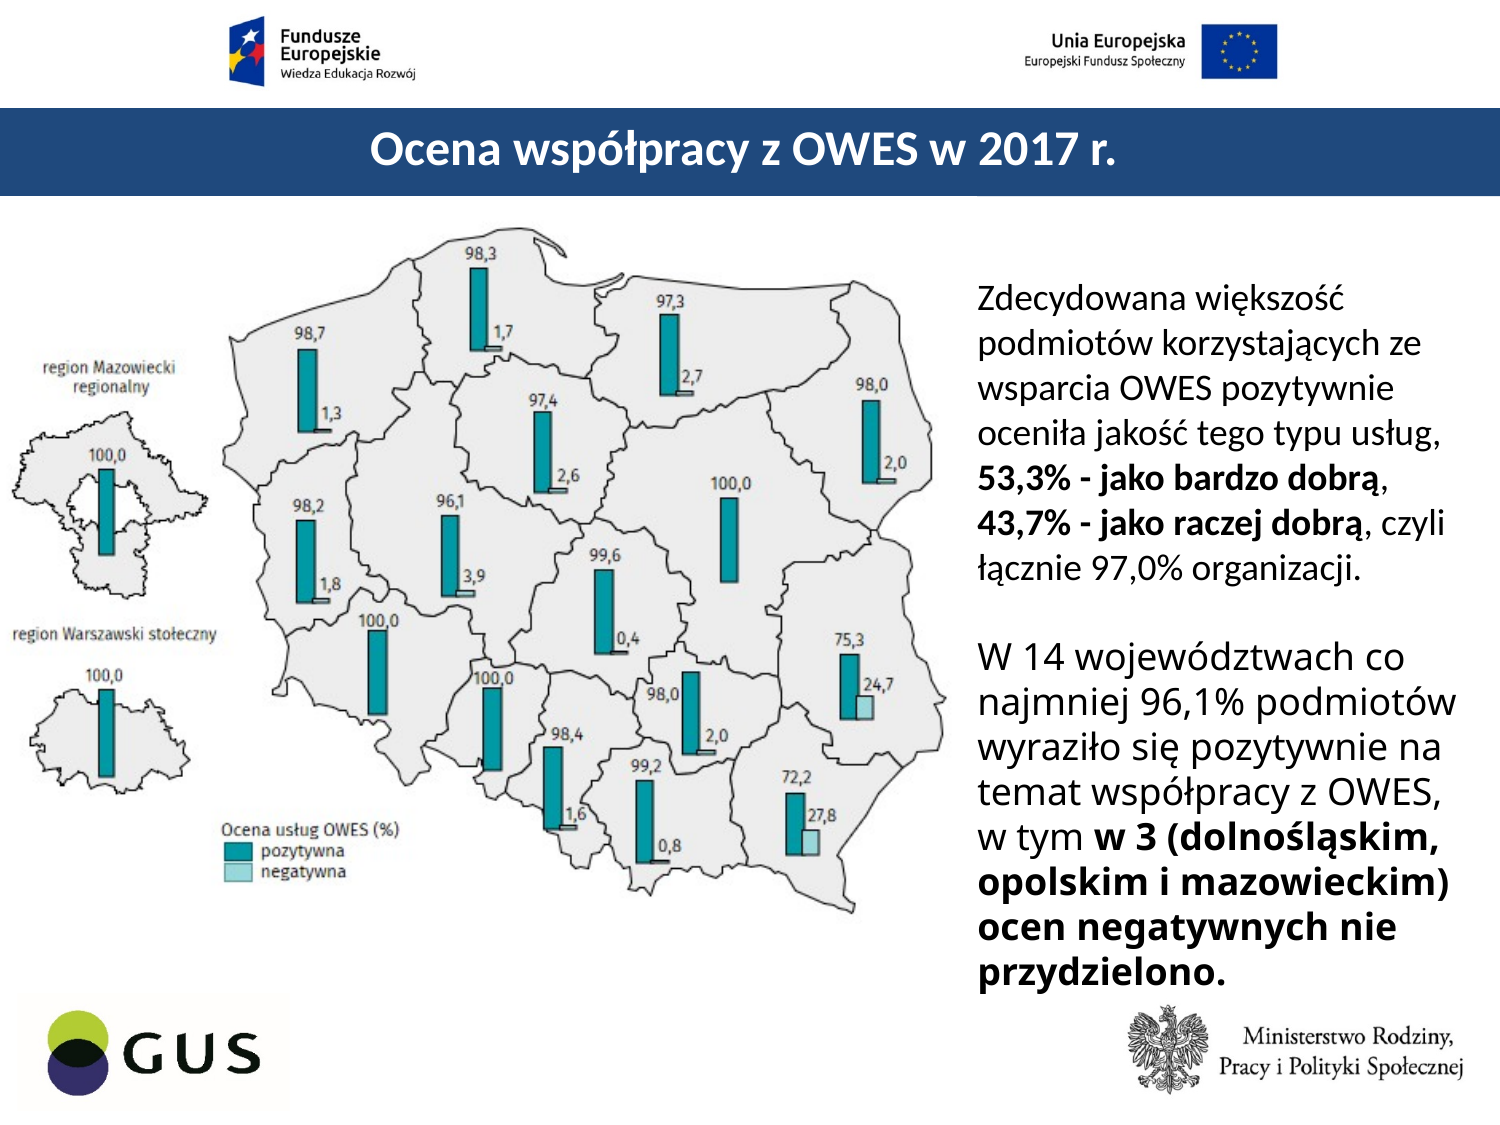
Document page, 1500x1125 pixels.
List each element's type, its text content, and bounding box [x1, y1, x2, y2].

text_box Ocena współpracy z OWES w 2017 r. [0, 108, 1500, 197]
picture [0, 195, 977, 943]
picture [1115, 985, 1471, 1119]
picture [17, 993, 290, 1111]
text_box Zdecydowana większość podmiotów korzystających ze wsparcia OWES pozytywnie oceniła jakość tego typu usług, 53,3% - jako bardzo dobrą, 43,7% - jako raczej dobrą, czyli łącznie 97,0% organizacji. W 14 województwach co najmniej 96,1% podmiotów wyraziło się pozytywnie na temat współpracy z OWES, w tym w 3 (dolnośląskim, opolskim i mazowieckim) ocen negatywnych nie przydzielono. [962, 265, 1500, 1001]
picture [1009, 0, 1294, 103]
picture [212, 0, 438, 104]
